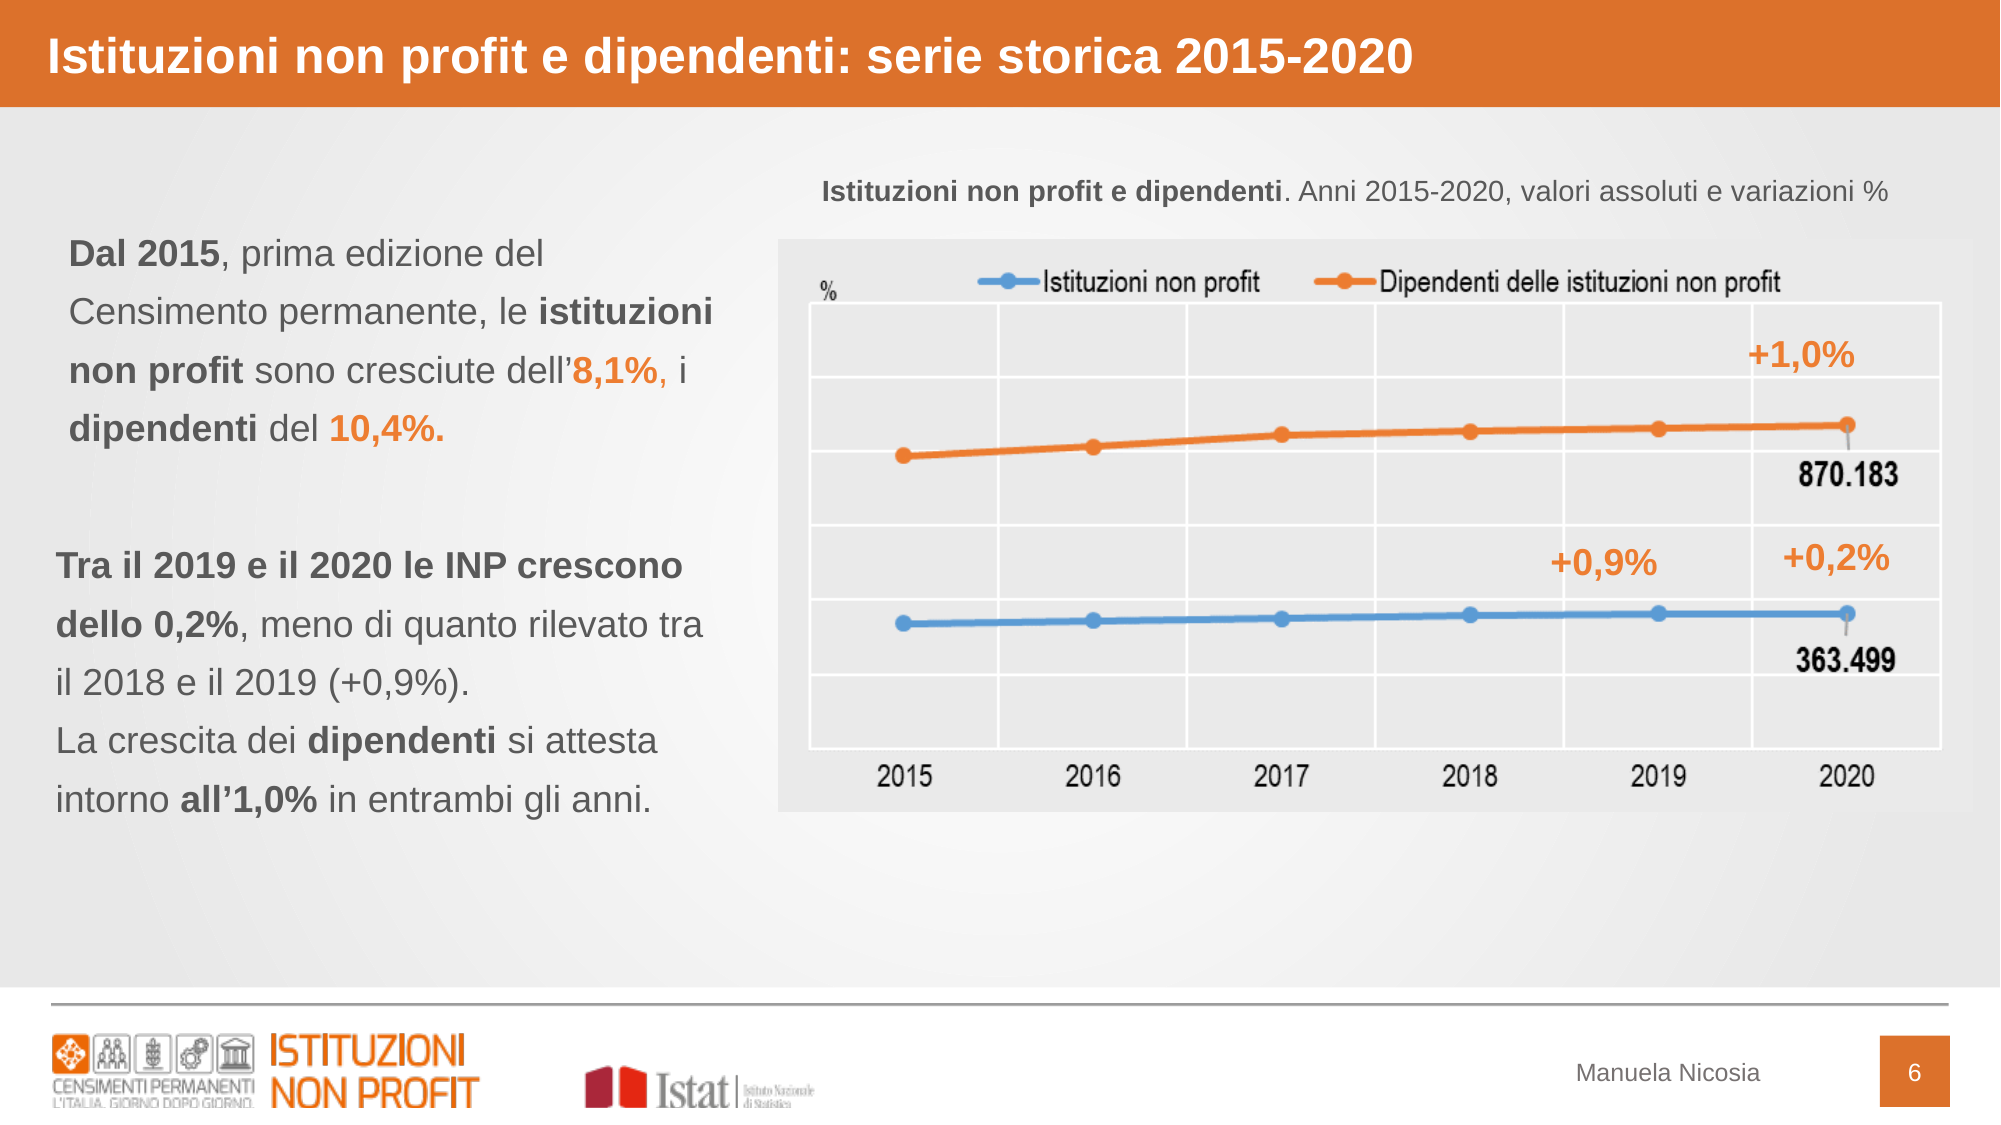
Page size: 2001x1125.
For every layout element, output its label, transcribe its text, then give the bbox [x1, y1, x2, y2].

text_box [40, 193, 1973, 825]
text_box Manuela Nicosia [1561, 1048, 1851, 1094]
text_box Istituzioni non profit e dipendenti: serie storica 2015-2020 [0, 0, 2000, 108]
text_box Istituzioni non profit e dipendenti. Anni 2015-2020, valori assoluti e variazioni % [807, 165, 1905, 193]
